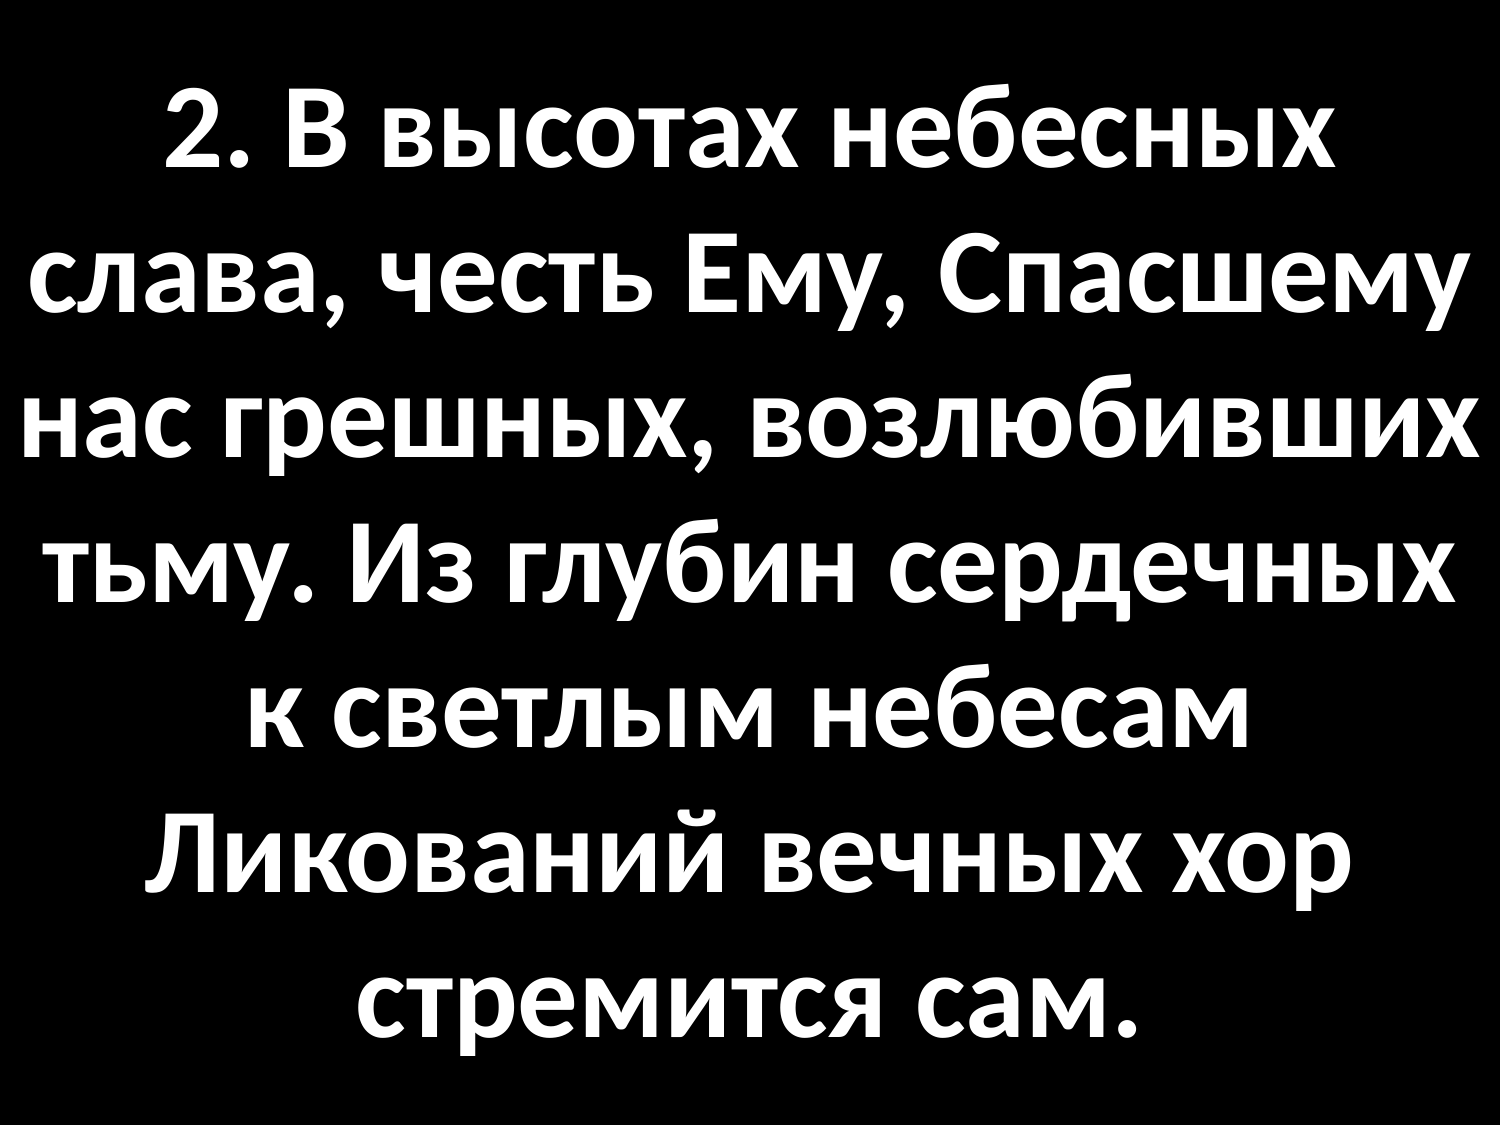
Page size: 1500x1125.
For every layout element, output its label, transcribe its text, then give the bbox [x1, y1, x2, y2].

title 2. В высотах небесных слава, честь Ему, Спасшему нас грешных, возлюбивших тьму. Из глубин сердечных к светлым небесам Ликований вечных хор стремится сам. [0, 433, 1500, 675]
